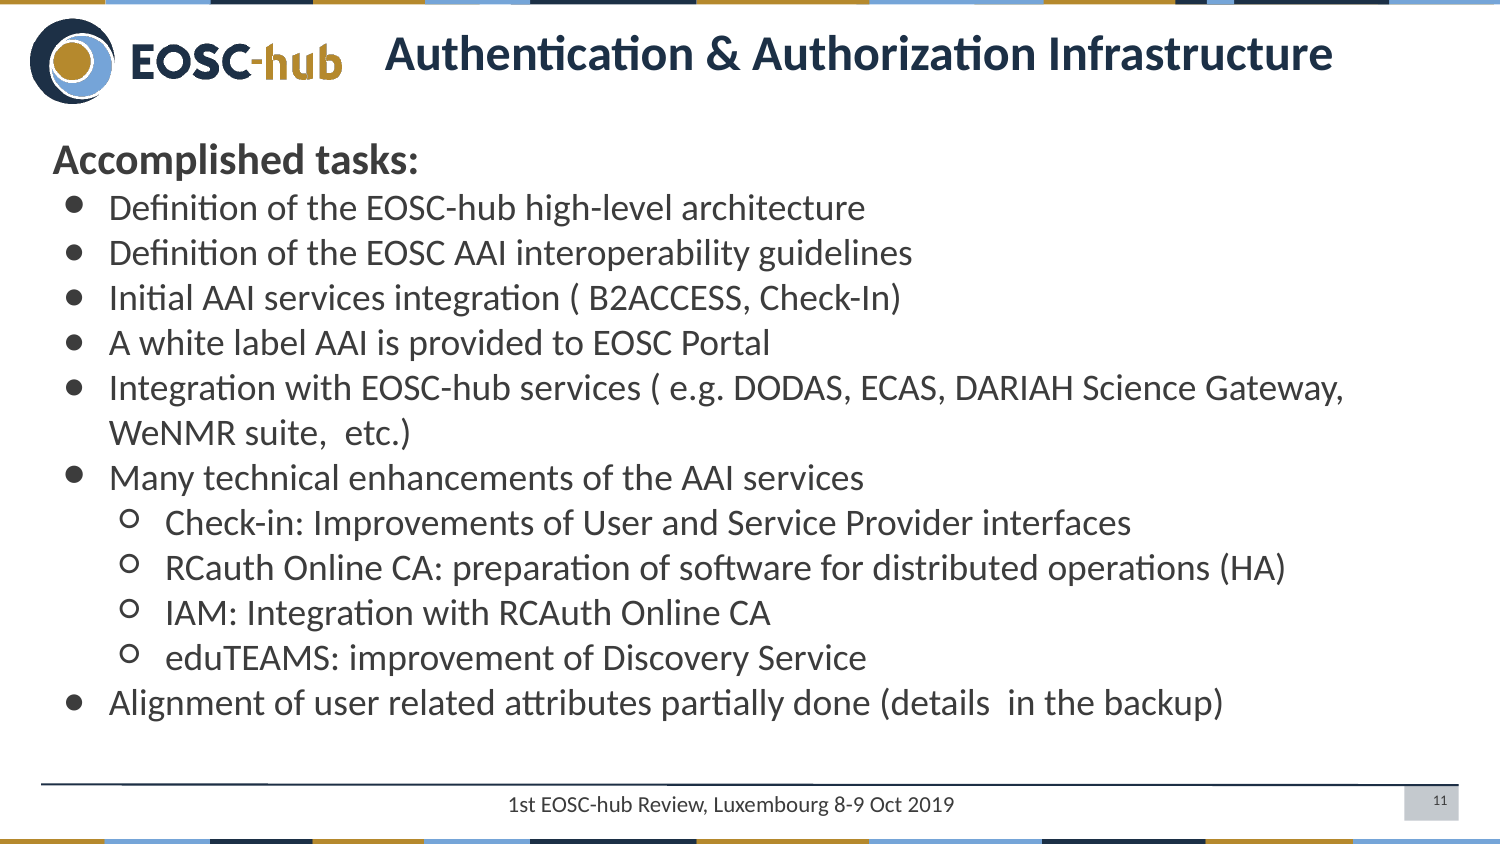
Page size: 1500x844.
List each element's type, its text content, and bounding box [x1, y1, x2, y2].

list Authentication & Authorization Infrastructure [373, 14, 1437, 81]
list Accomplished tasks: Definition of the EOSC-hub high-level architecture Definition of the EOSC AAI interoperability guidelines Initial AAI services integration ( B2ACCESS, Check-In) A white label AAI is provided to EOSC Portal Integration with EOSC-hub services ( e.g. DODAS, ECAS, DARIAH Science Gateway, WeNMR suite, etc.) Many technical enhancements of the AAI services Check-in: Improvements of User and Service Provider interfaces RCauth Online CA: preparation of software for distributed operations (HA) IAM: Integration with RCAuth Online CA eduTEAMS: improvement of Discovery Service Alignment of user related attributes partially done (details in the backup) [41, 125, 1456, 733]
picture [13, 14, 359, 108]
picture [0, 839, 1500, 844]
slide_number 11 [1407, 785, 1459, 821]
footer 1st EOSC-hub Review, Luxembourg 8-9 Oct 2019 [496, 789, 972, 825]
